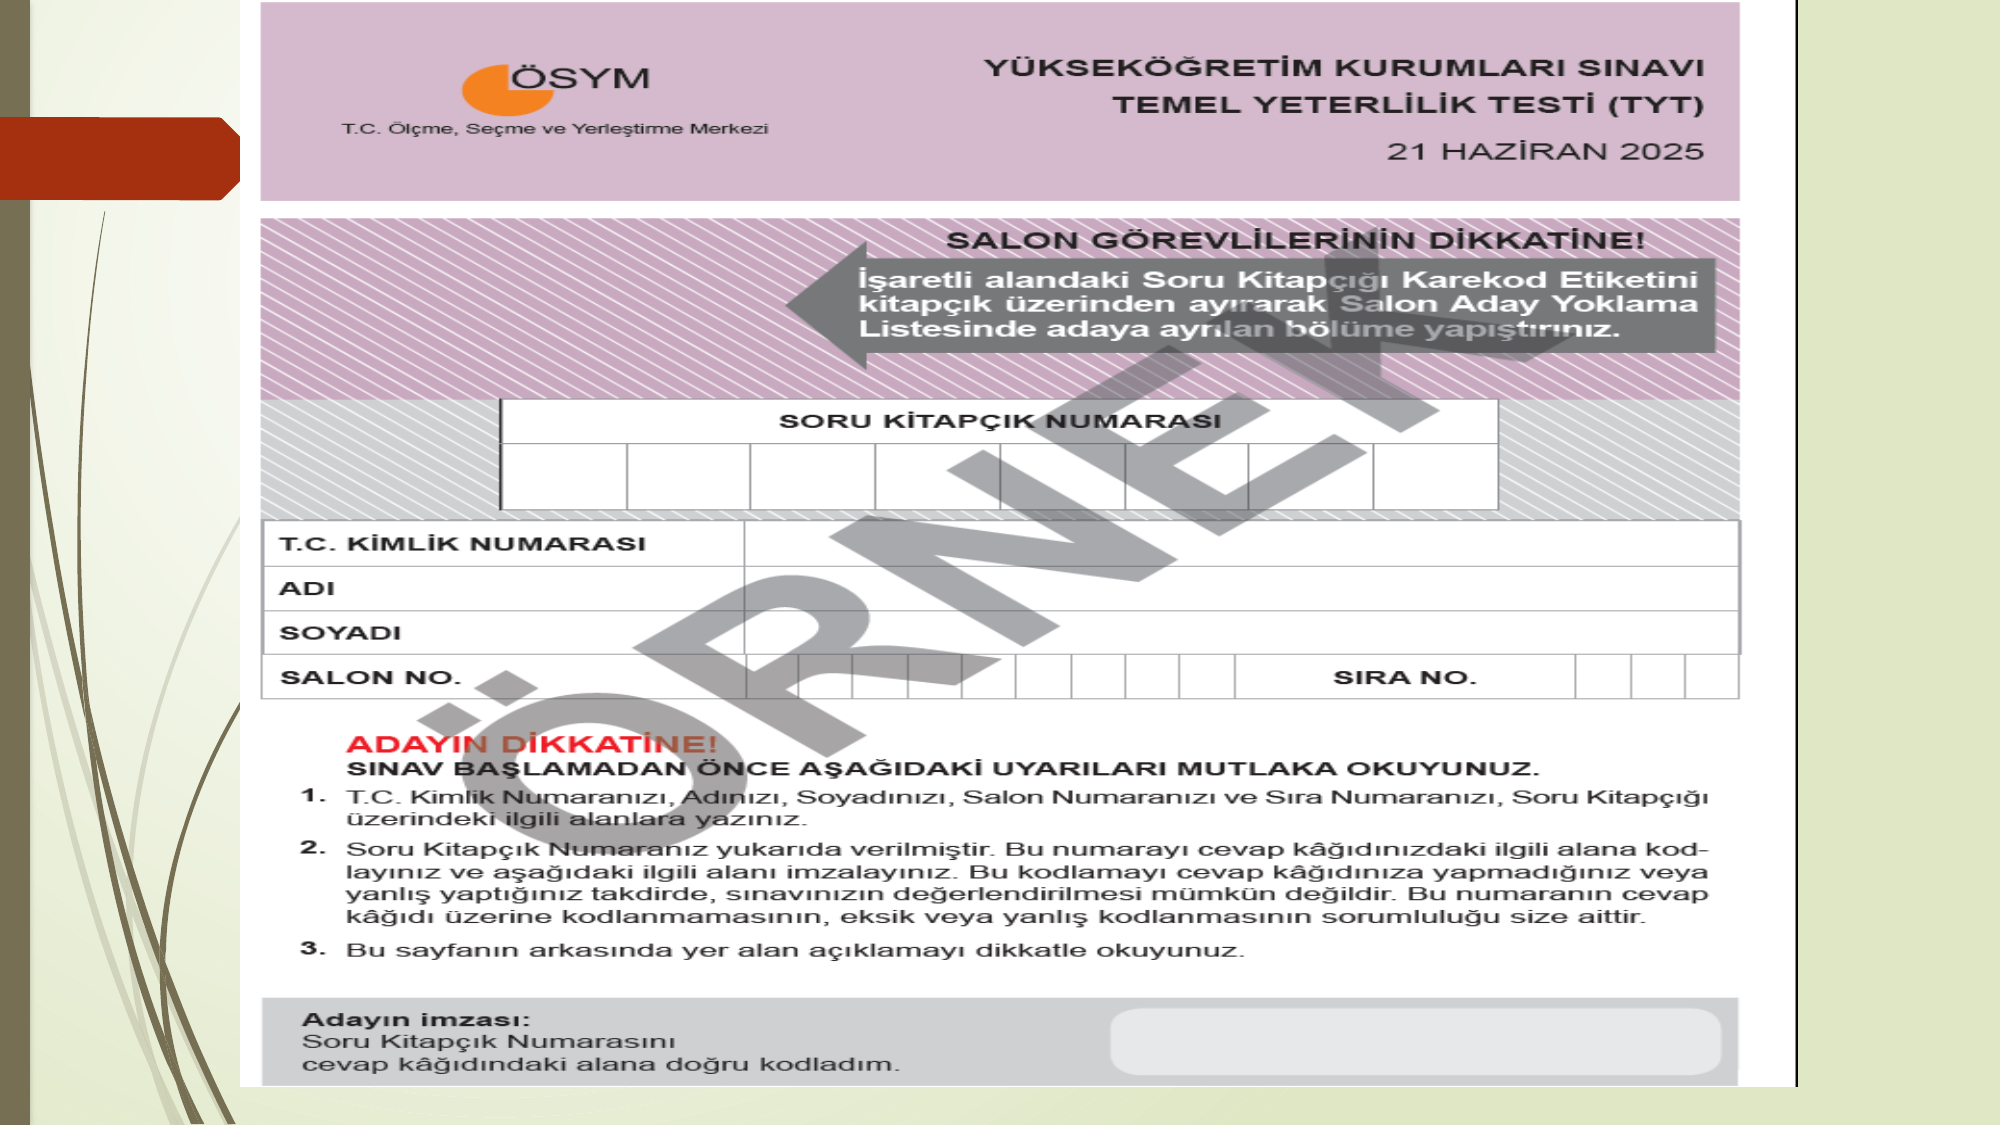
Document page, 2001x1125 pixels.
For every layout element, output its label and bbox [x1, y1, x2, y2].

list [239, 0, 1798, 1088]
